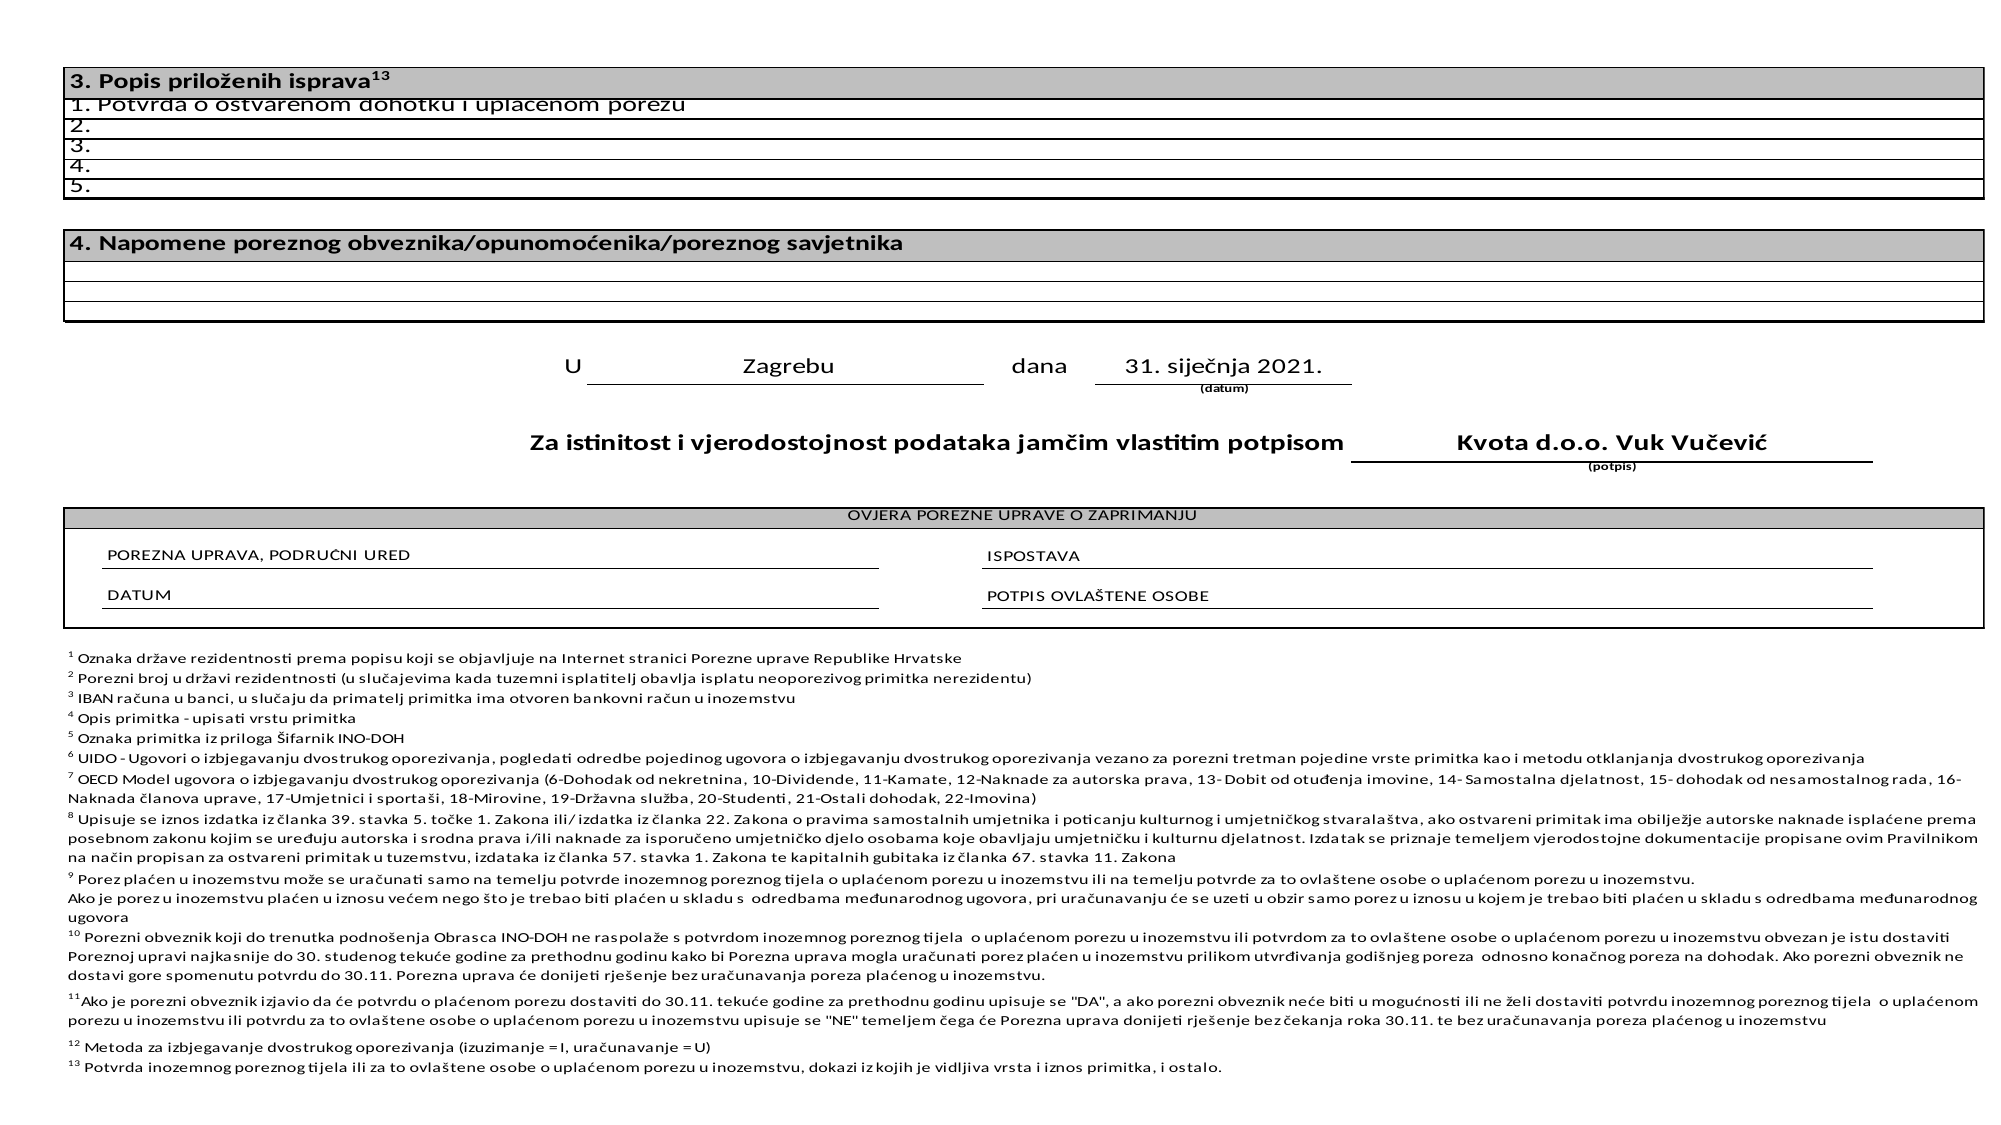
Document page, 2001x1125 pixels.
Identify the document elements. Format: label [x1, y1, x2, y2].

text_box [62, 67, 1987, 1110]
